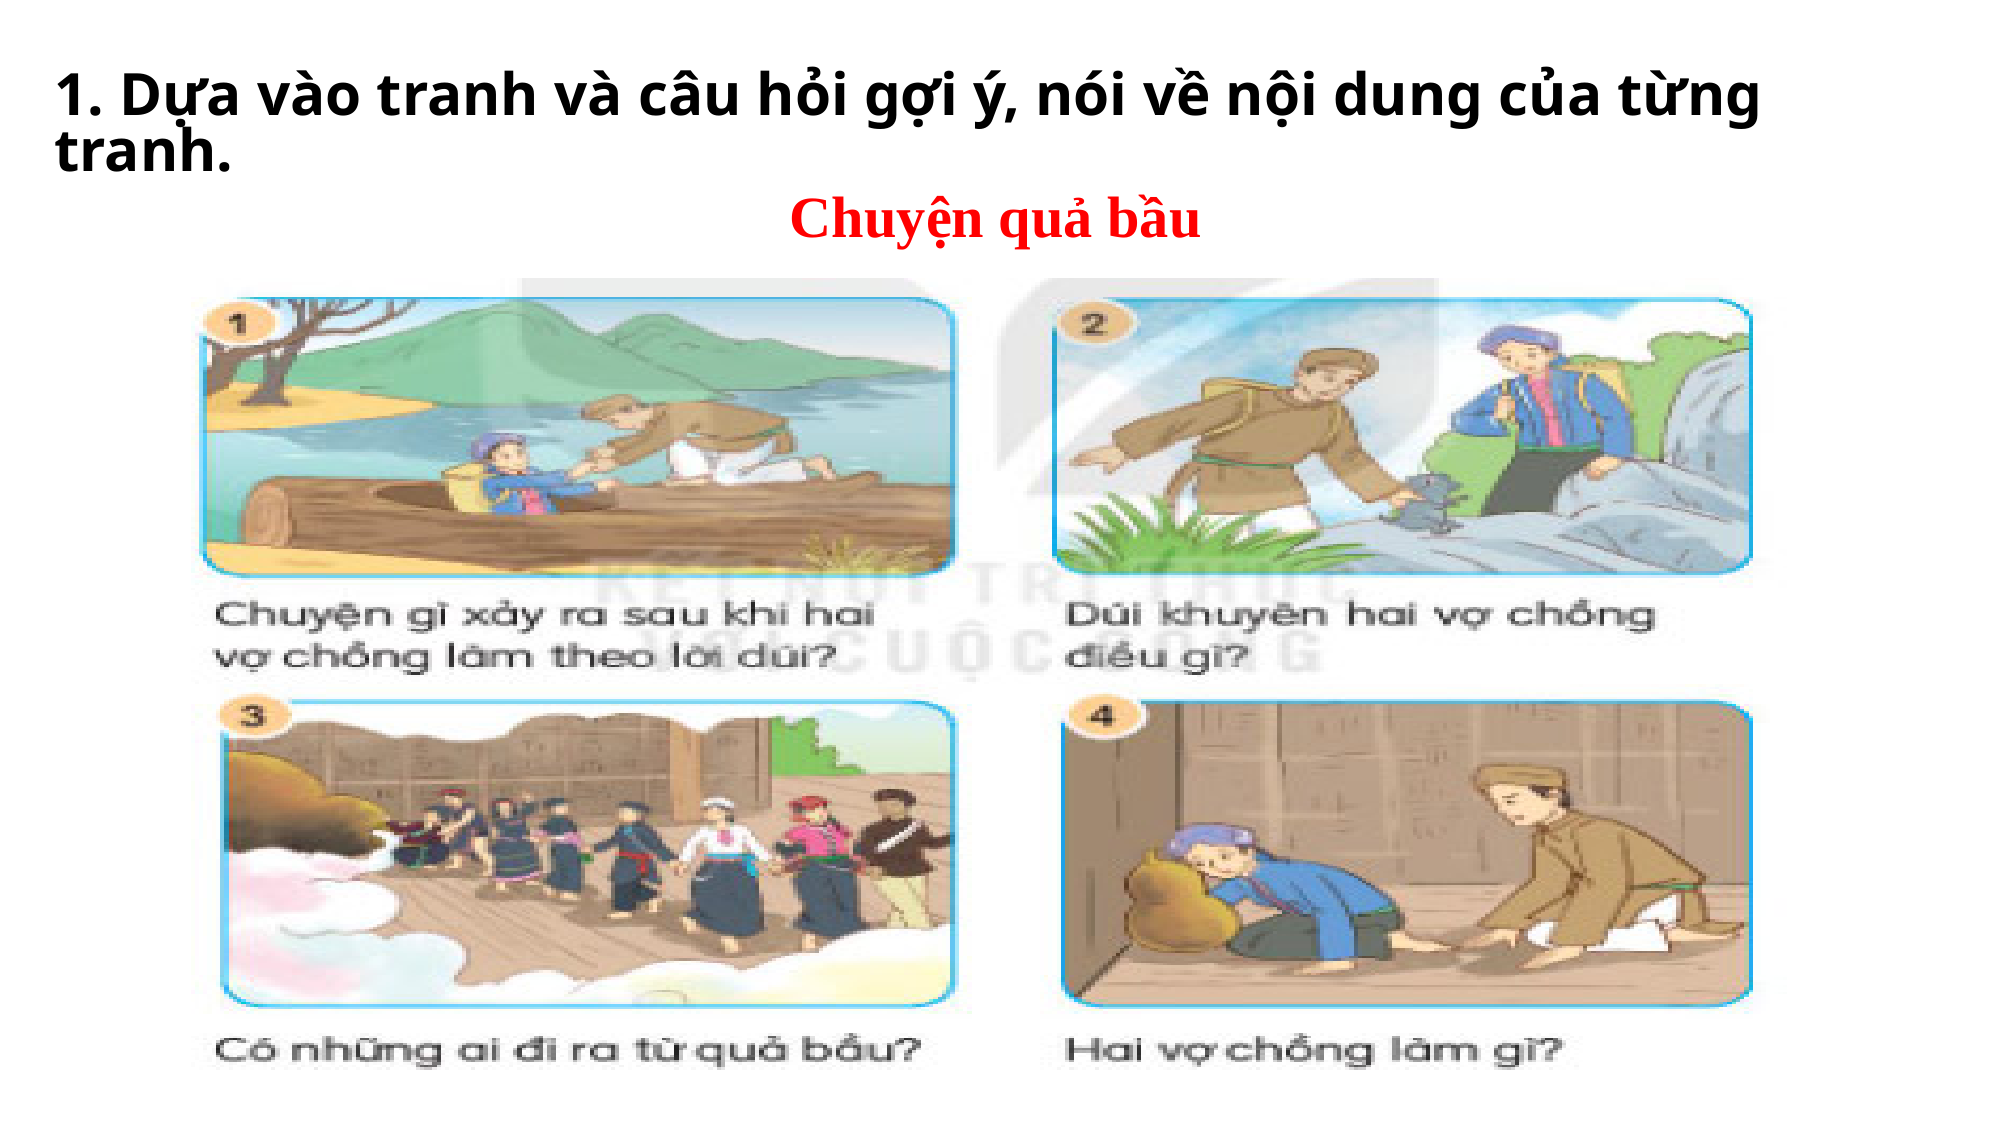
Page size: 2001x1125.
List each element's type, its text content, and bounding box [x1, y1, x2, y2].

text_box 1. Dựa vào tranh và câu hỏi gợi ý, nói về nội dung của từng tranh. [39, 0, 1891, 150]
picture [191, 278, 1800, 1070]
text_box Chuyện quả bầu [578, 169, 1414, 260]
